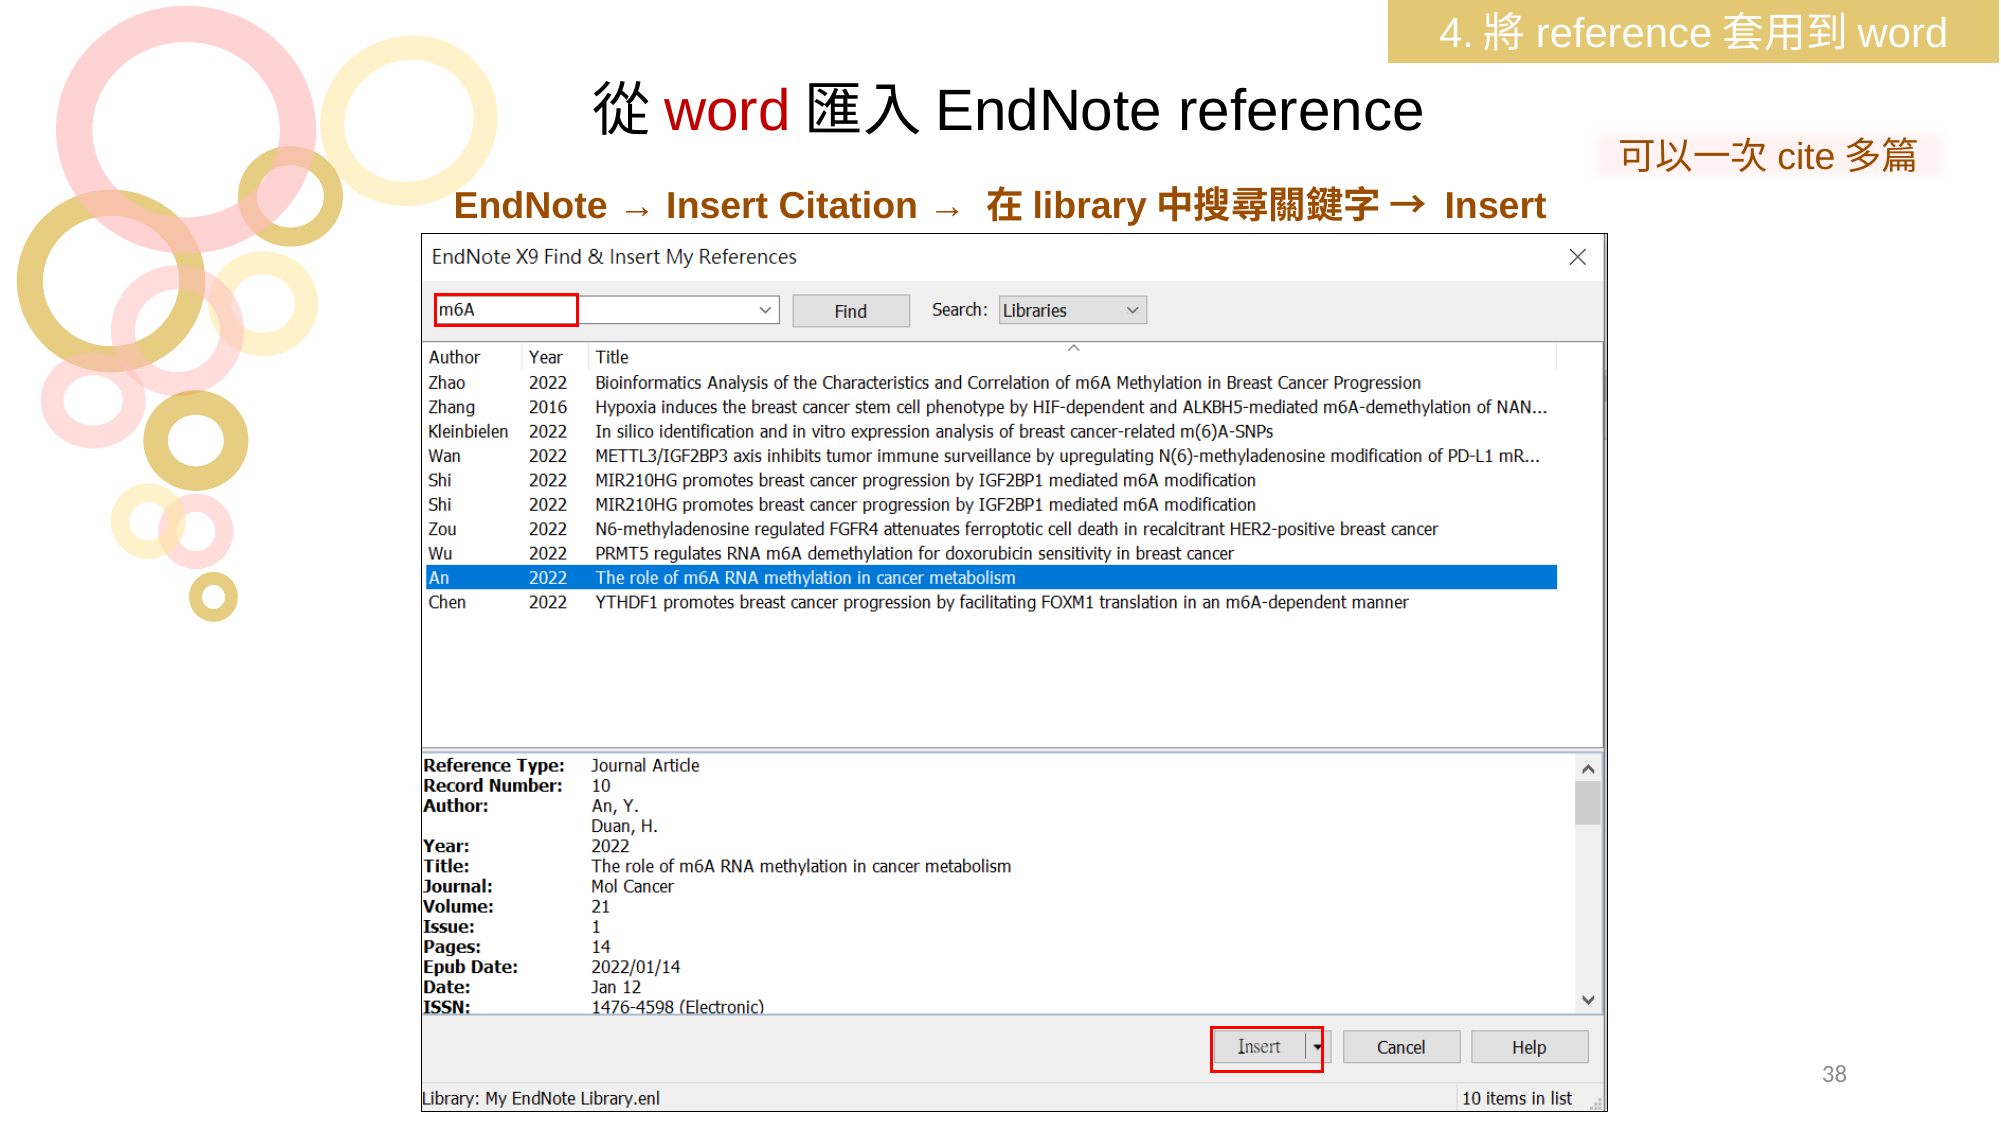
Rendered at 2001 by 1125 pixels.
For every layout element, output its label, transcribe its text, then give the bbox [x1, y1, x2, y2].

text_box 從word匯入EndNote reference [577, 72, 1988, 174]
text_box 可以一次cite多篇 [1602, 140, 1936, 170]
text_box 4.將reference套用到word [1387, 0, 2000, 64]
text_box [1593, 130, 1945, 174]
picture [421, 233, 1608, 1112]
slide_number 38 [1608, 1042, 1863, 1103]
text_box EndNote → Insert Citation → 在library中搜尋關鍵字 → Insert [438, 173, 1562, 233]
text_box [1598, 136, 1940, 174]
